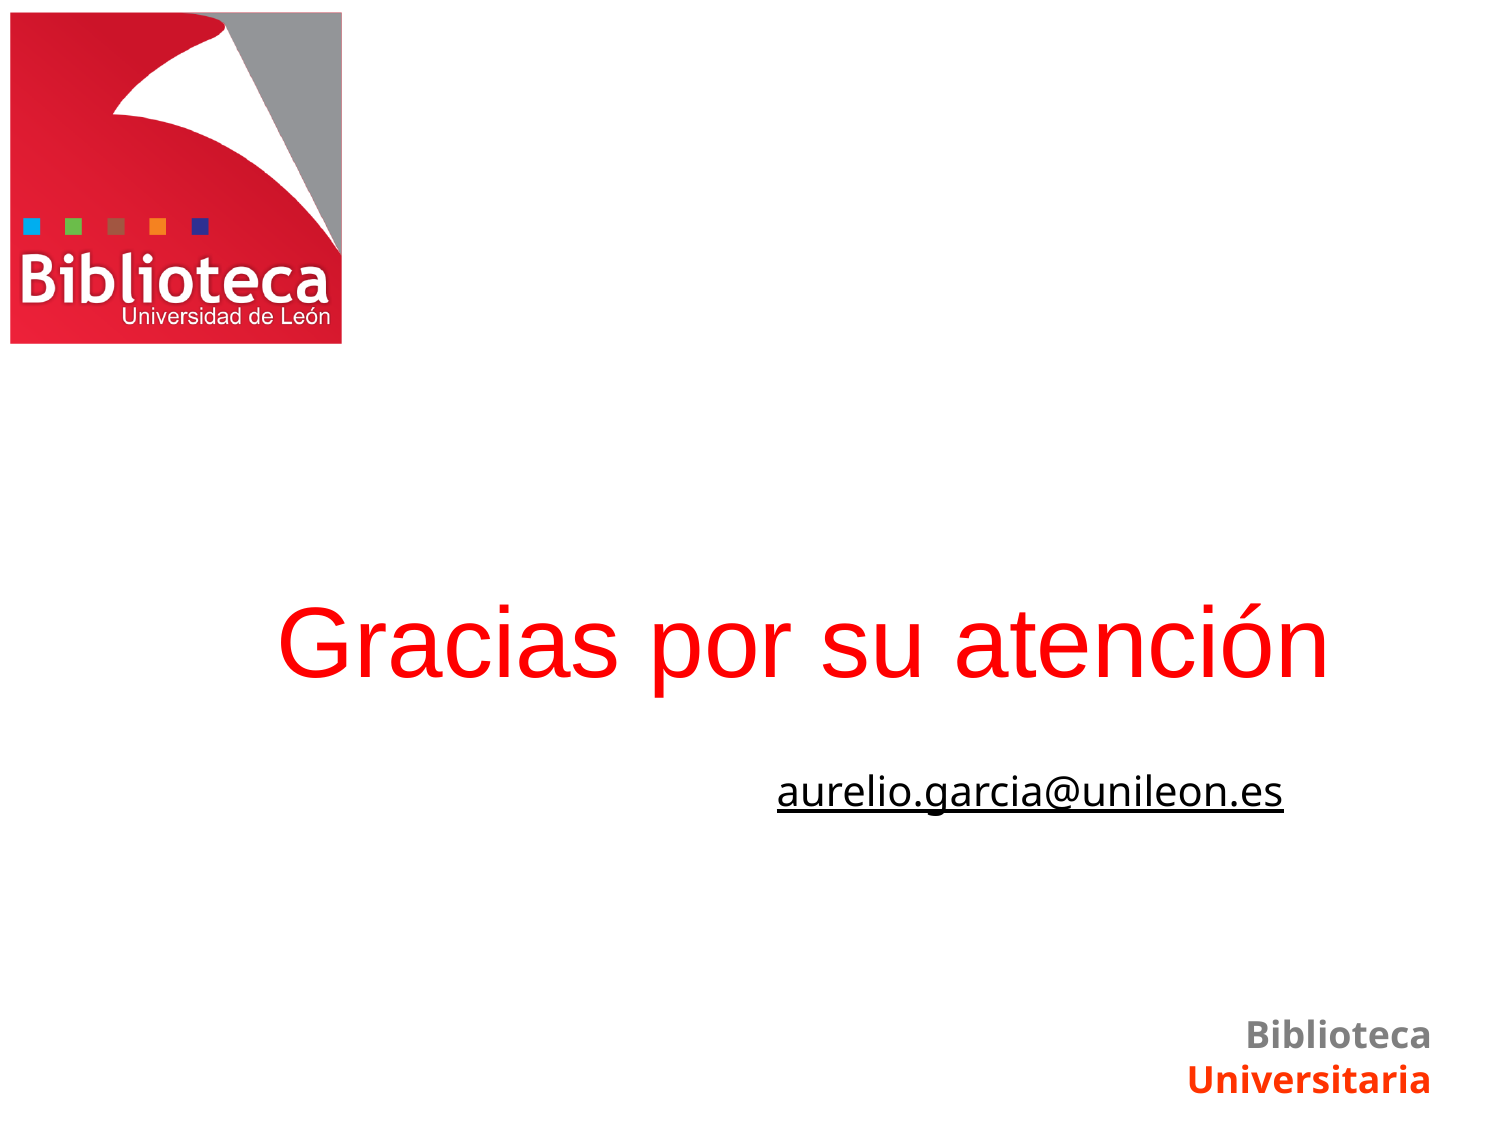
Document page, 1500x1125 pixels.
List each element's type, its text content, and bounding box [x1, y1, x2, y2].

title Gracias por su atención [246, 457, 1347, 705]
picture [5, 7, 345, 346]
subtitle aurelio.garcia@unileon.es [761, 738, 1360, 833]
